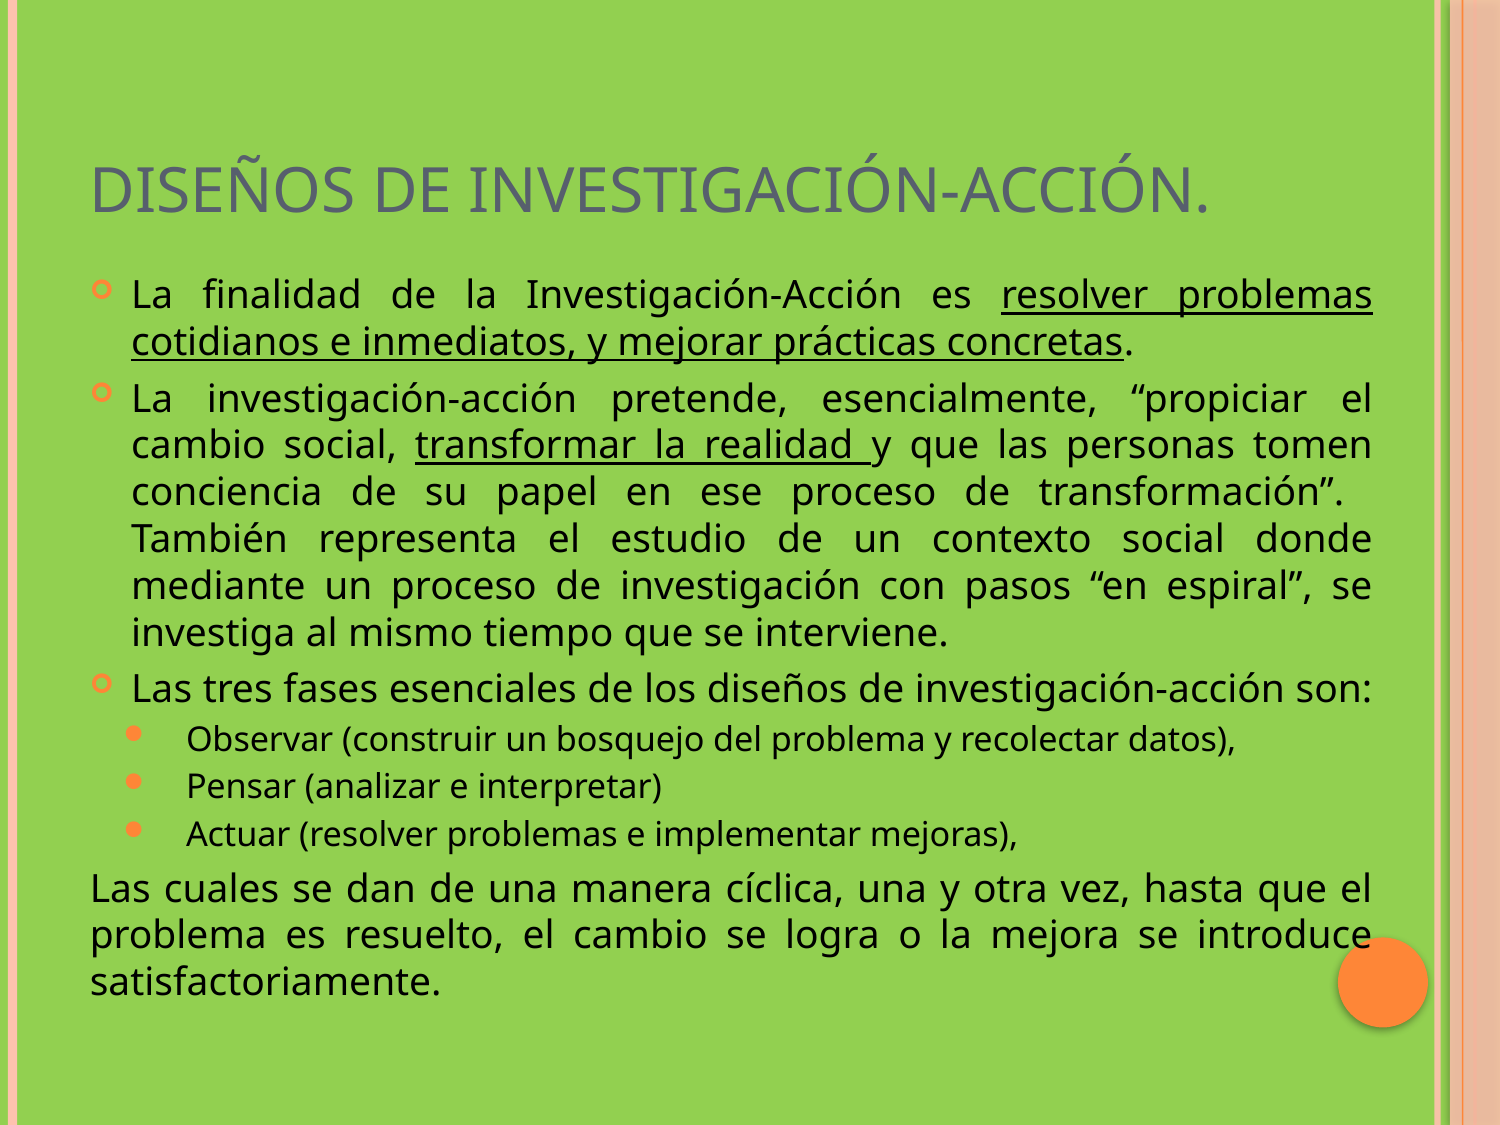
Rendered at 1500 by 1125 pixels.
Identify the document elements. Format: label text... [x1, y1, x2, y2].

title Diseños de investigación-acción. [75, 45, 1300, 233]
list La finalidad de la Investigación-Acción es resolver problemas cotidianos e inmediatos, y mejorar prácticas concretas. La investigación-acción pretende, esencialmente, “propiciar el cambio social, transformar la realidad y que las personas tomen conciencia de su papel en ese proceso de transformación”. También representa el estudio de un contexto social donde mediante un proceso de investigación con pasos “en espiral”, se investiga al mismo tiempo que se interviene. Las tres fases esenciales de los diseños de investigación-acción son: Observar (construir un bosquejo del problema y recolectar datos), Pensar (analizar e interpretar) Actuar (resolver problemas e implementar mejoras), Las cuales se dan de una manera cíclica, una y otra vez, hasta que el problema es resuelto, el cambio se logra o la mejora se introduce satisfactoriamente. [75, 262, 1388, 1062]
